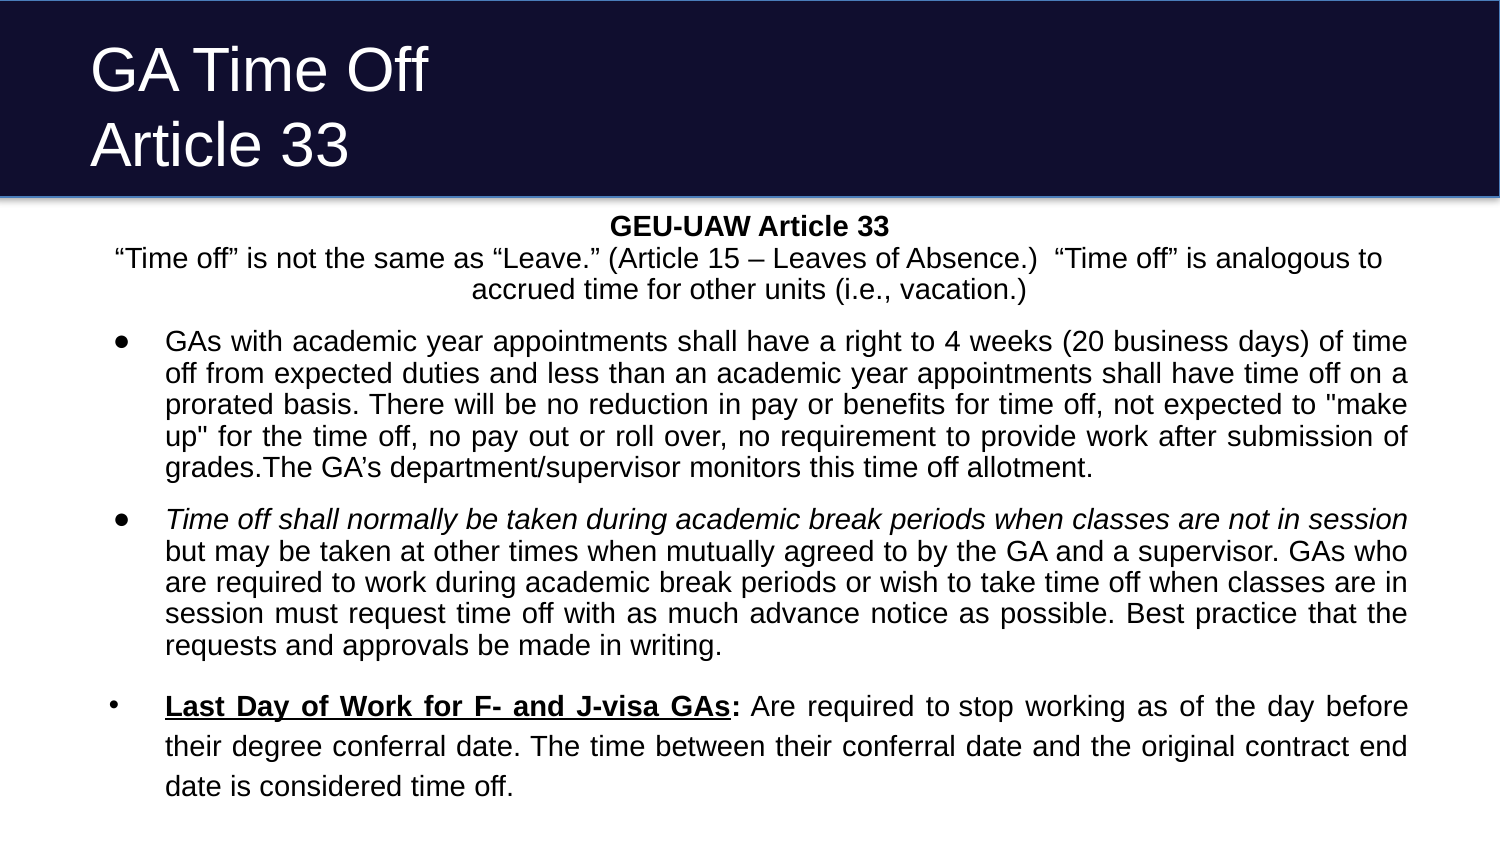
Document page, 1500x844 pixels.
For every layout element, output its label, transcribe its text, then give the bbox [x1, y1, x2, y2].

list GEU-UAW Article 33 “Time off” is not the same as “Leave.” (Article 15 – Leaves of Absence.) “Time off” is analogous to accrued time for other units (i.e., vacation.) GAs with academic year appointments shall have a right to 4 weeks (20 business days) of time off from expected duties and less than an academic year appointments shall have time off on a prorated basis. There will be no reduction in pay or benefits for time off, not expected to "make up" for the time off, no pay out or roll over, no requirement to provide work after submission of grades.The GA’s department/supervisor monitors this time off allotment. Time off shall normally be taken during academic break periods when classes are not in session but may be taken at other times when mutually agreed to by the GA and a supervisor. GAs who are required to work during academic break periods or wish to take time off when classes are in session must request time off with as much advance notice as possible. Best practice that the requests and approvals be made in writing. Last Day of Work for F- and J-visa GAs: Are required to stop working as of the day before their degree conferral date. The time between their conferral date and the original contract end date is considered time off. [75, 204, 1425, 812]
title GA Time Off Article 33 [75, 33, 1425, 175]
